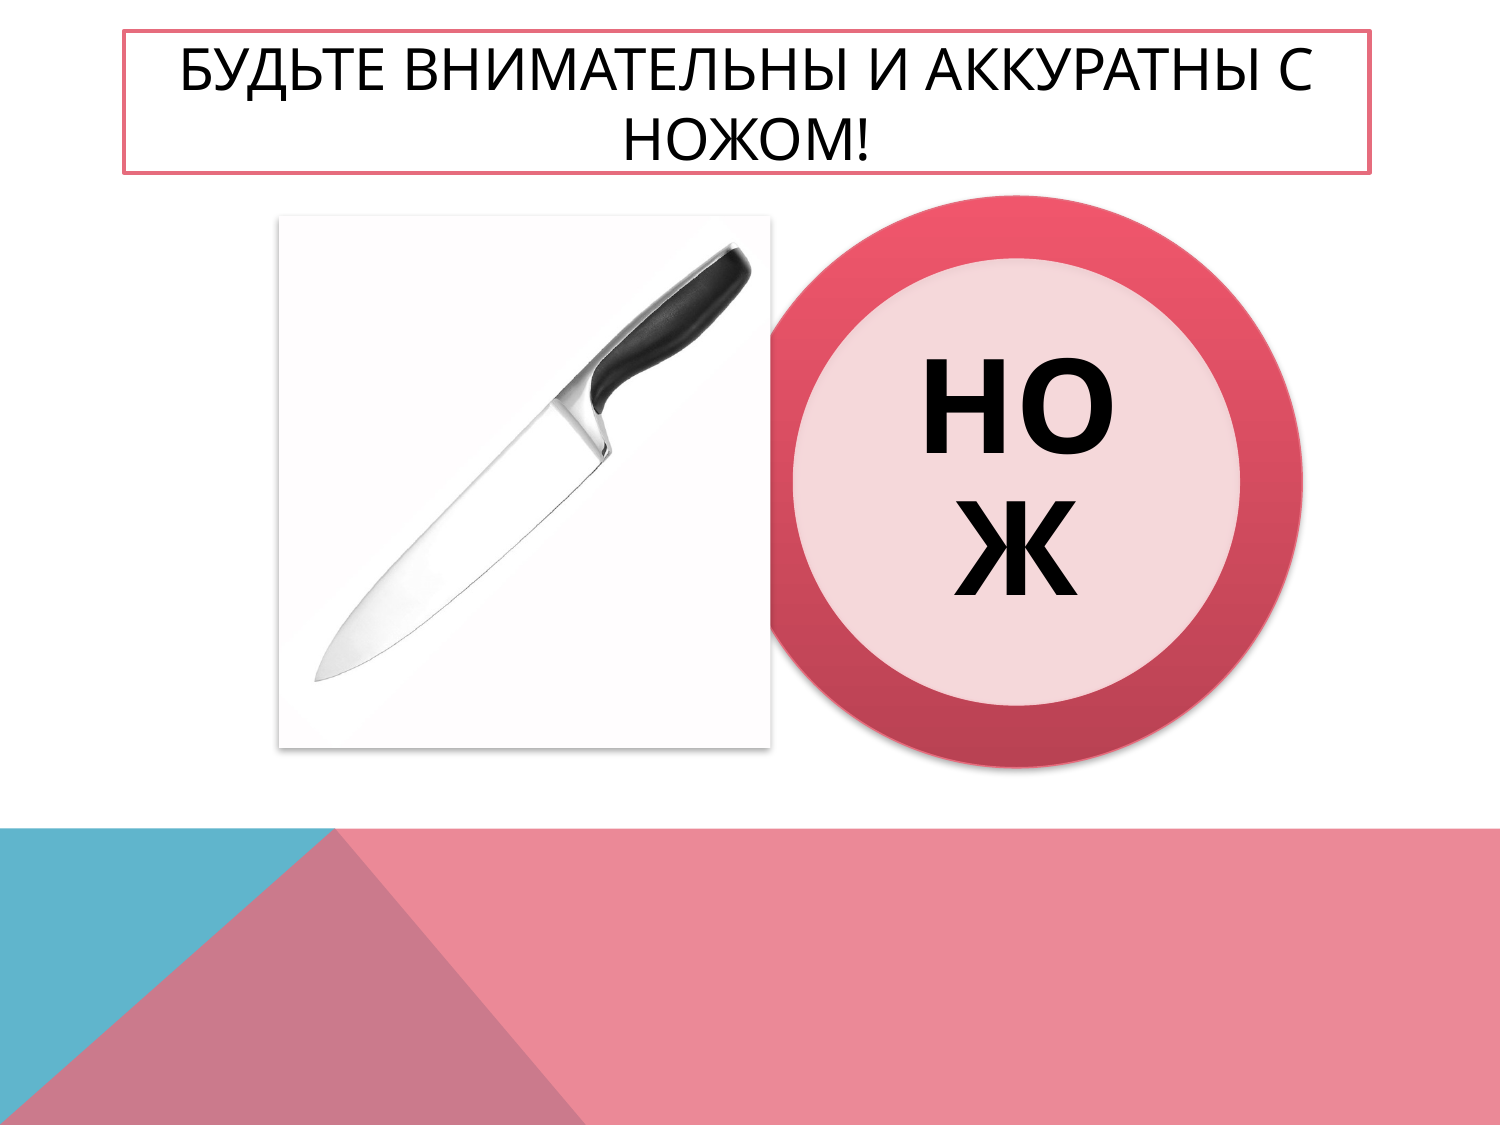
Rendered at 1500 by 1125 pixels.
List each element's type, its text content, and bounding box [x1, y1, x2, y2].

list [134, 196, 1341, 768]
title Будьте внимательны и аккуратны с ножом! [122, 29, 1372, 175]
